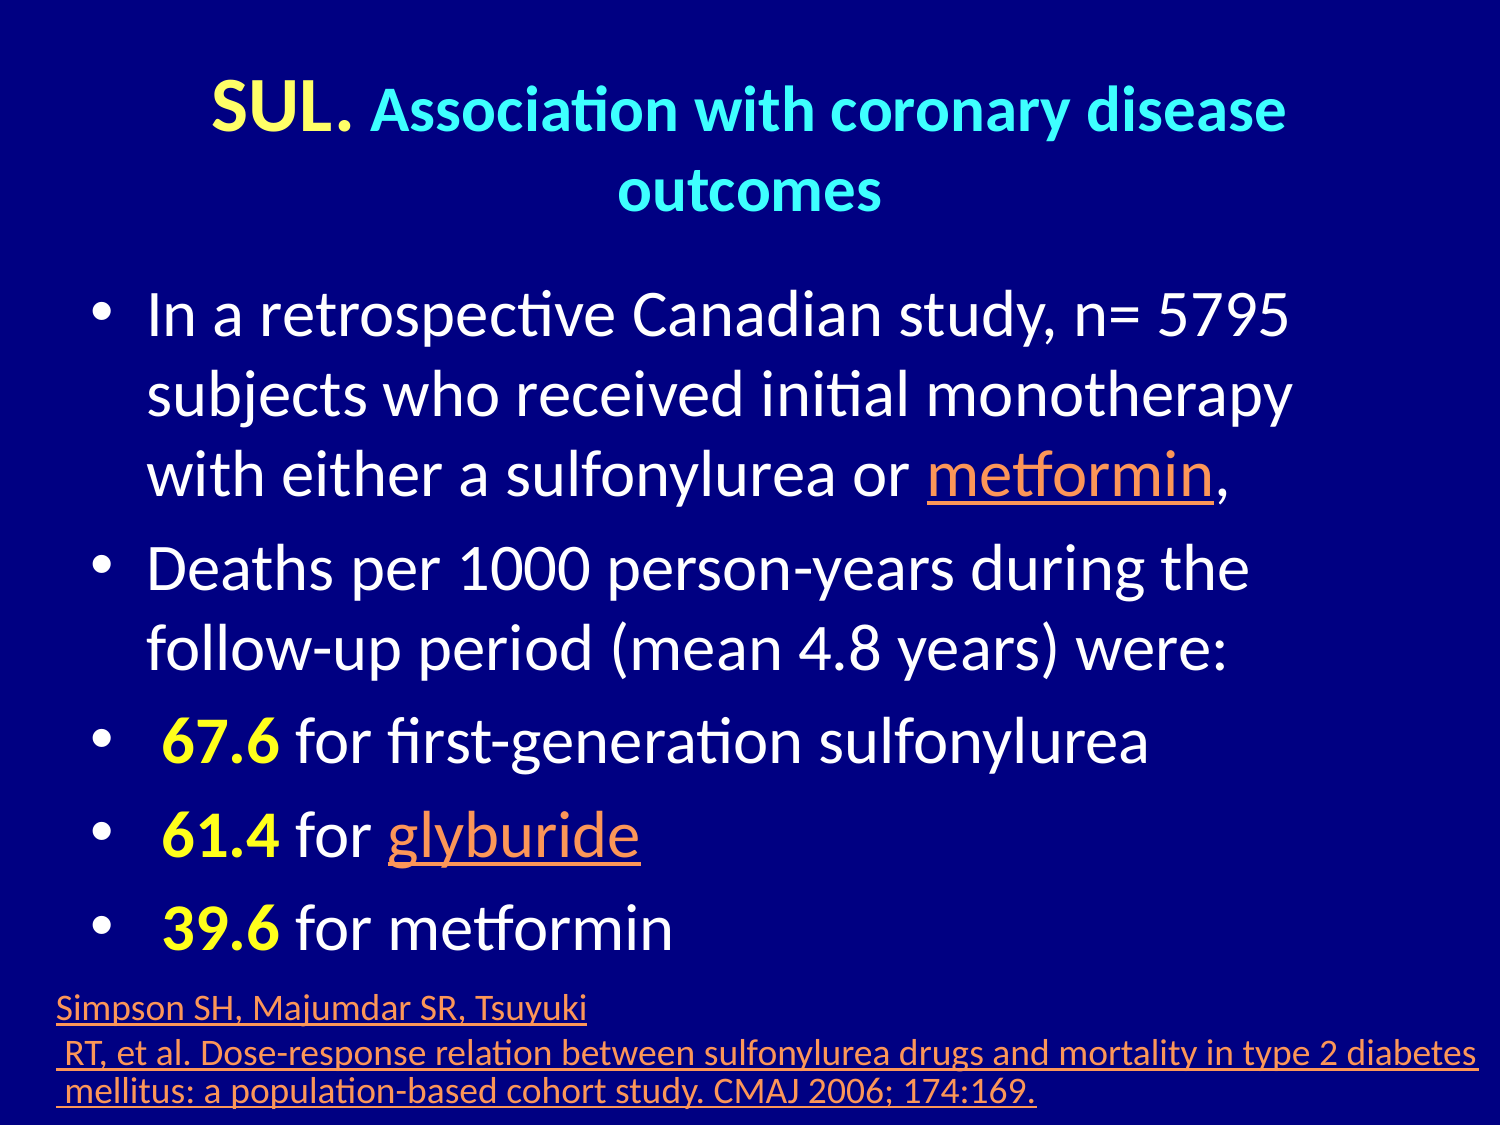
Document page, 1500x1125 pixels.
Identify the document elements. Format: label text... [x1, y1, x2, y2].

text_box Simpson SH, Majumdar SR, Tsuyuki RT, et al. Dose-response relation between sulfonylurea drugs and mortality in type 2 diabetes mellitus: a population-based cohort study. CMAJ 2006; 174:169. [40, 975, 1495, 1081]
list In a retrospective Canadian study, n= 5795 subjects who received initial monotherapy with either a sulfonylurea or metformin, Deaths per 1000 person-years during the follow-up period (mean 4.8 years) were: 67.6 for first-generation sulfonylurea 61.4 for glyburide 39.6 for metformin [75, 262, 1425, 975]
title SUL. Association with coronary disease outcomes [75, 45, 1425, 233]
